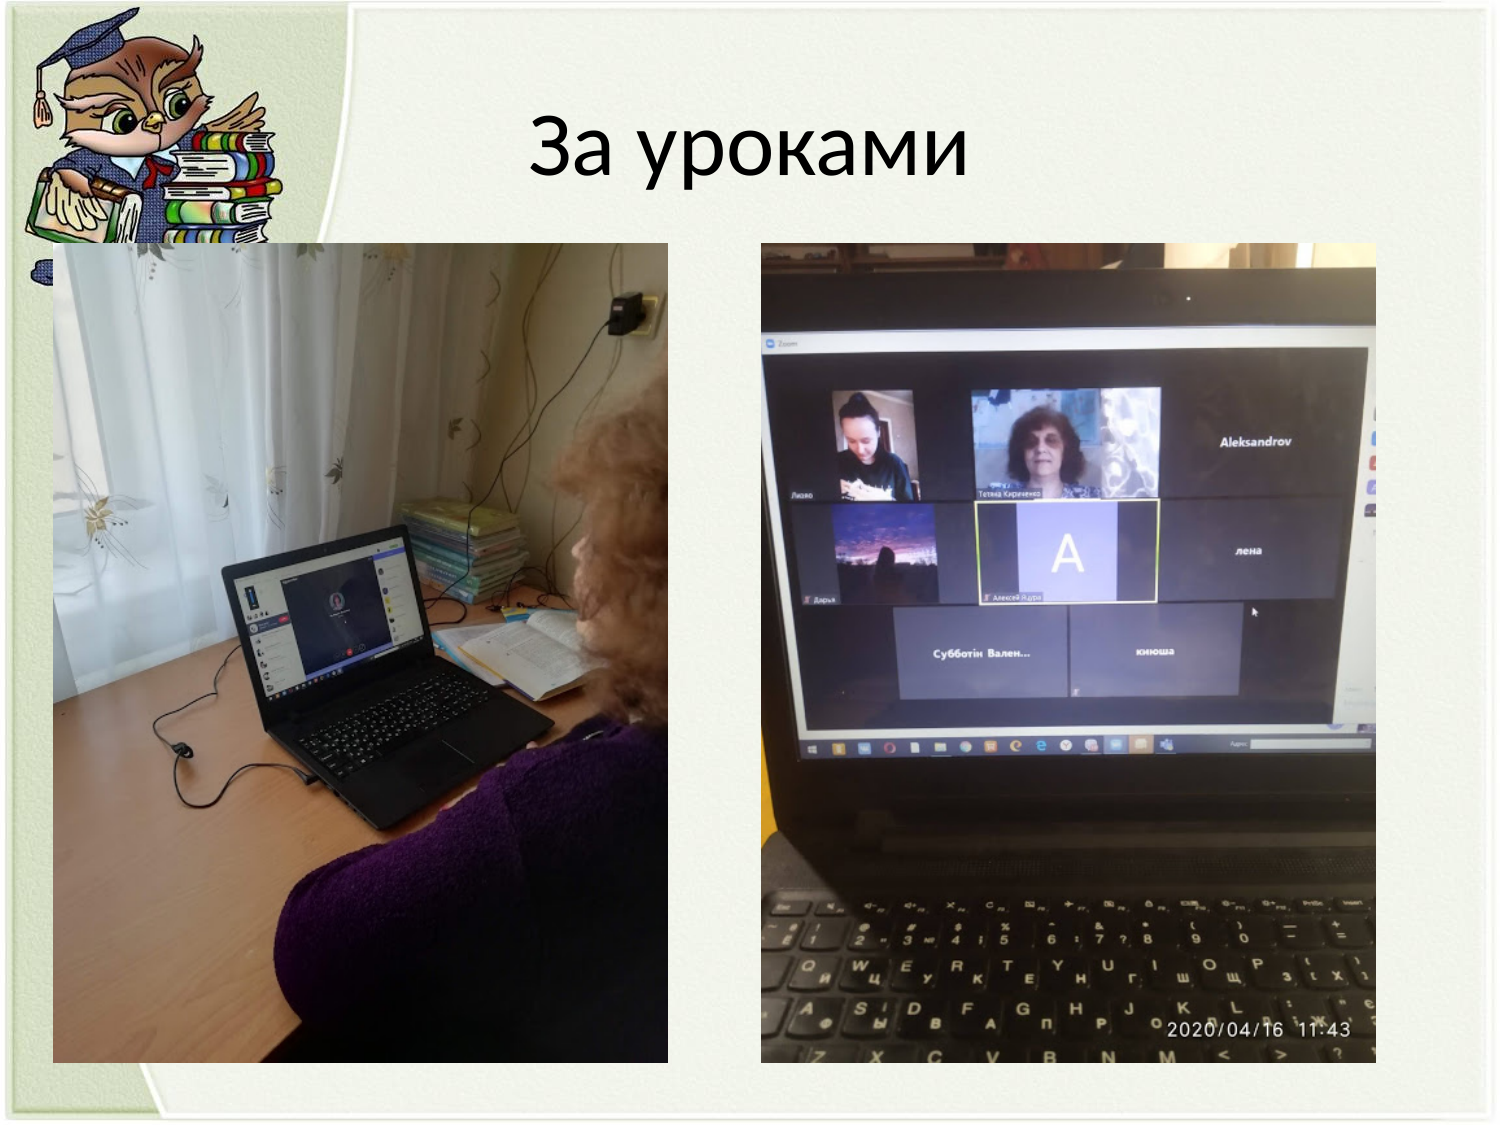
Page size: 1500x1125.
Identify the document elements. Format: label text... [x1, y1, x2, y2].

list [761, 243, 1377, 1063]
picture [0, 0, 1500, 1125]
title За уроками [75, 45, 1425, 233]
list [52, 243, 668, 1063]
